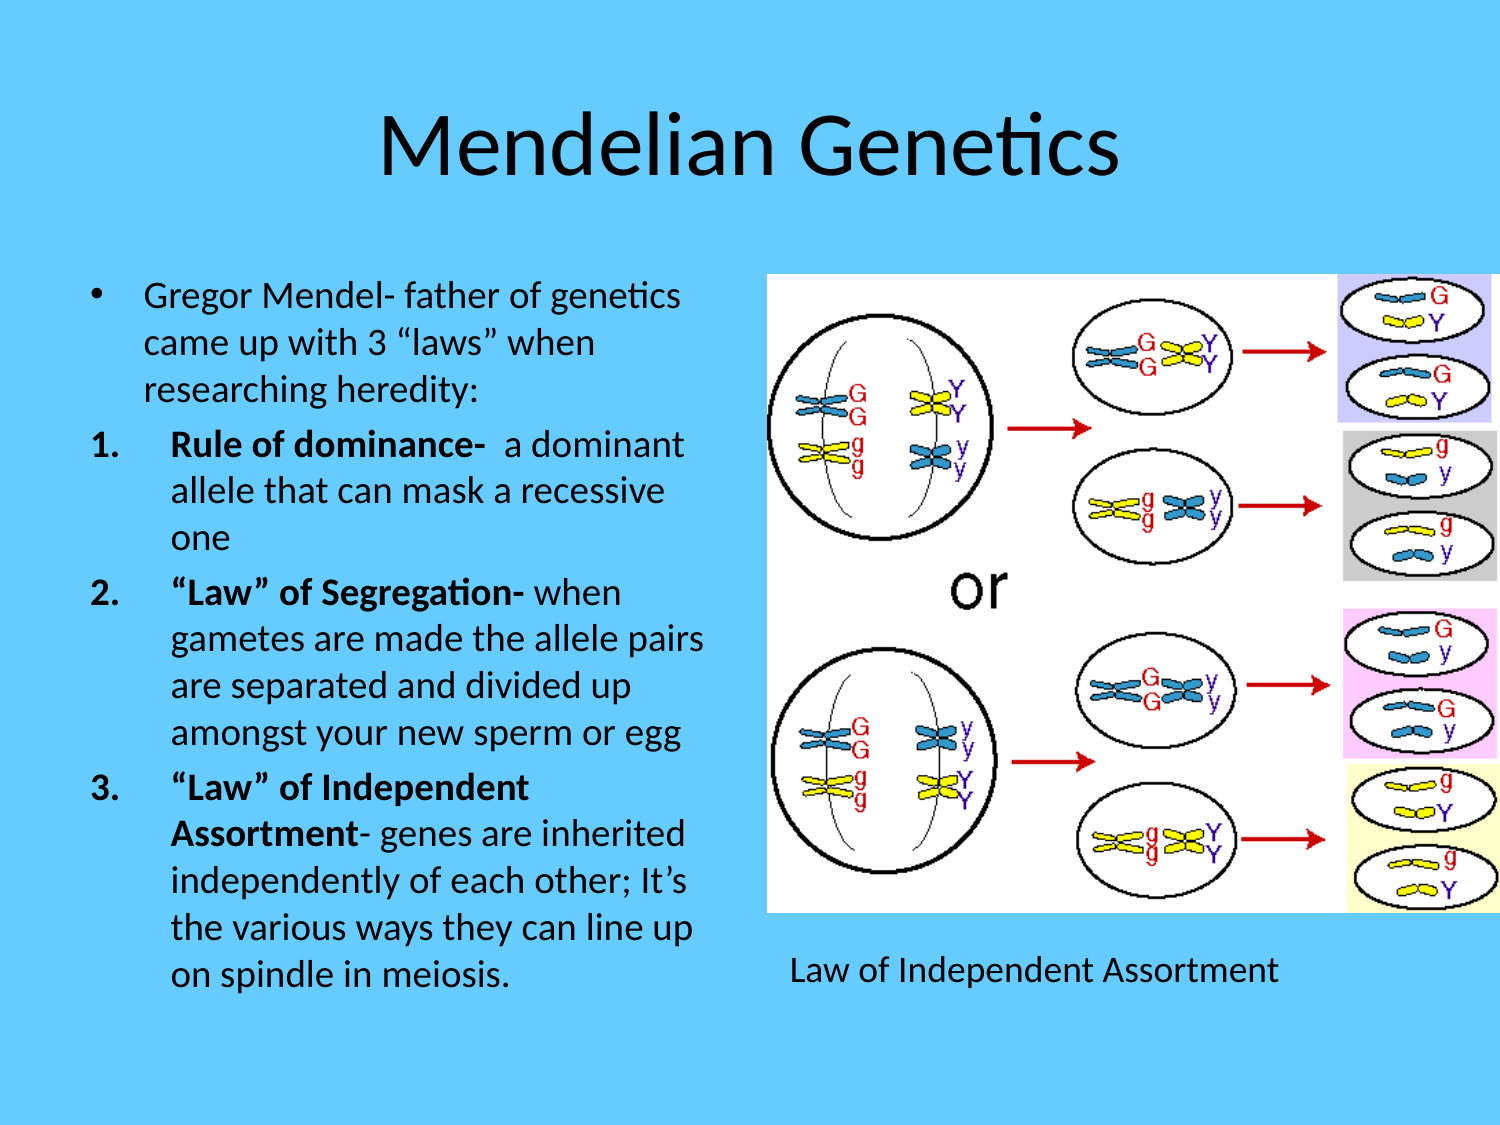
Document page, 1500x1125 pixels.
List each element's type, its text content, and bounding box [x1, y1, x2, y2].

picture [767, 274, 1500, 913]
list Gregor Mendel- father of genetics came up with 3 “laws” when researching heredity: Rule of dominance- a dominant allele that can mask a recessive one “Law” of Segregation- when gametes are made the allele pairs are separated and divided up amongst your new sperm or egg “Law” of Independent Assortment- genes are inherited independently of each other; It’s the various ways they can line up on spindle in meiosis. [75, 262, 738, 1005]
text_box Law of Independent Assortment [774, 937, 1475, 998]
title Mendelian Genetics [75, 45, 1425, 233]
